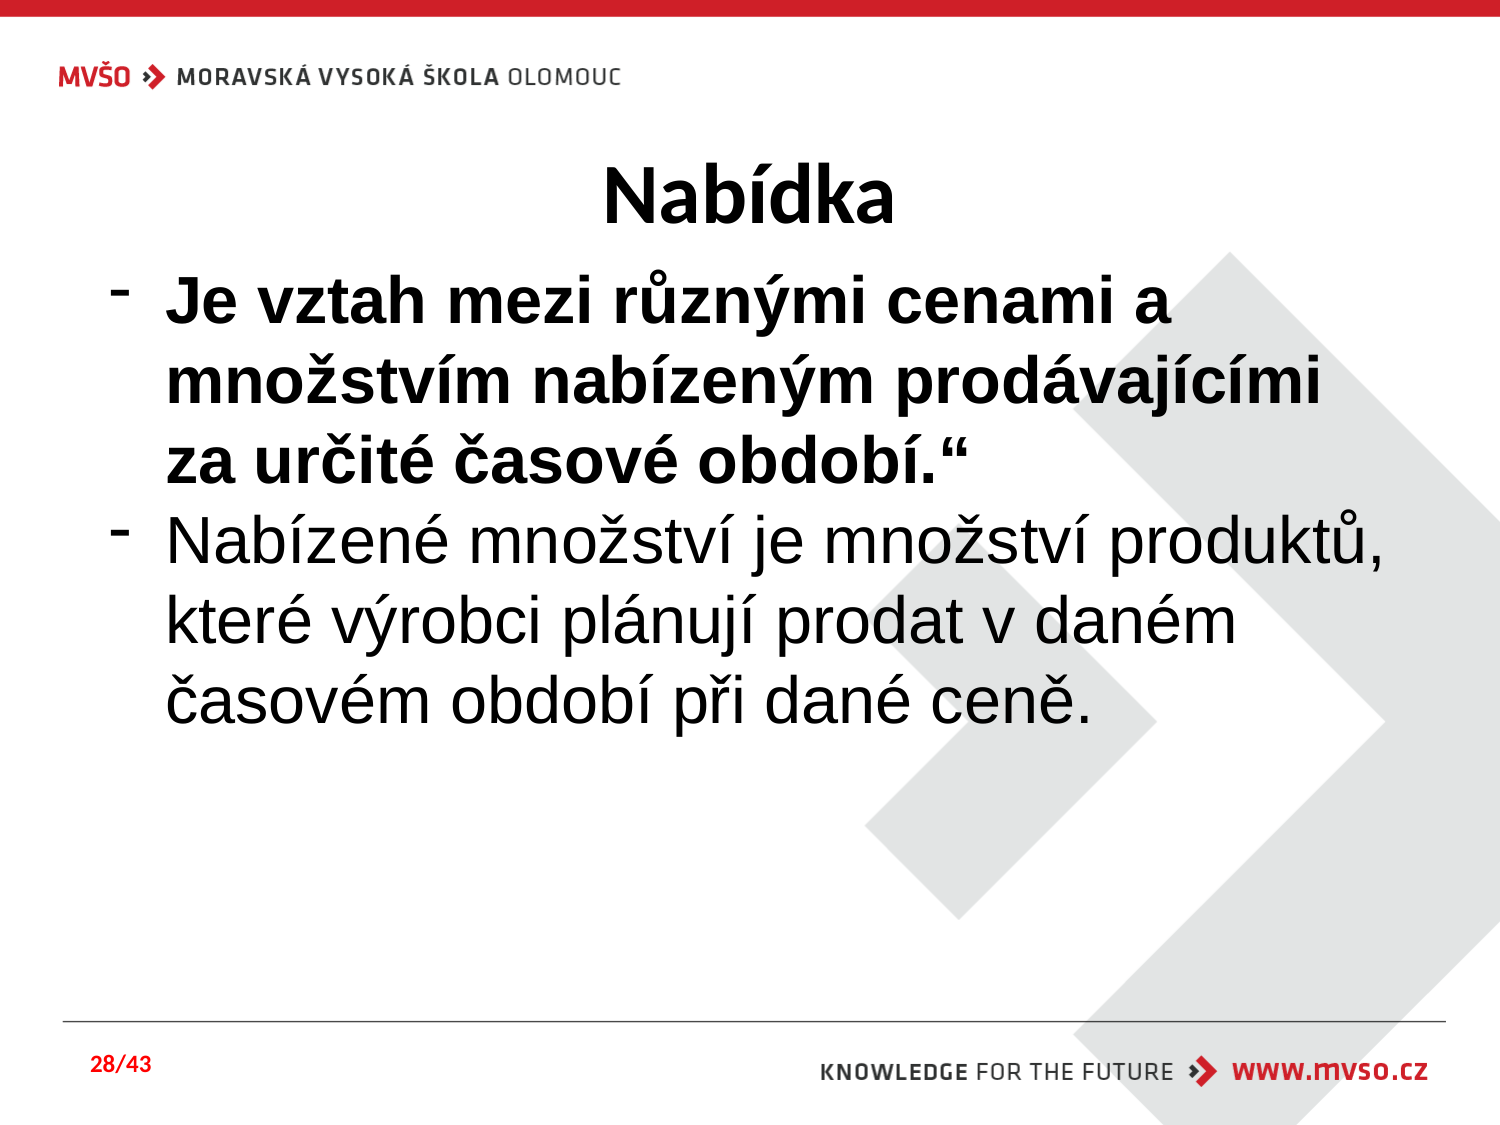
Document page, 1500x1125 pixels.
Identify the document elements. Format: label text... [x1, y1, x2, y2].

text_box 28/43 [74, 1040, 213, 1085]
picture [0, 0, 1500, 1125]
title Nabídka [75, 129, 1425, 248]
list Je vztah mezi různými cenami a množstvím nabízeným prodávajícími za určité časové období.“ Nabízené množství je množství produktů, které výrobci plánují prodat v daném časovém období při dané ceně. [75, 248, 1425, 1005]
